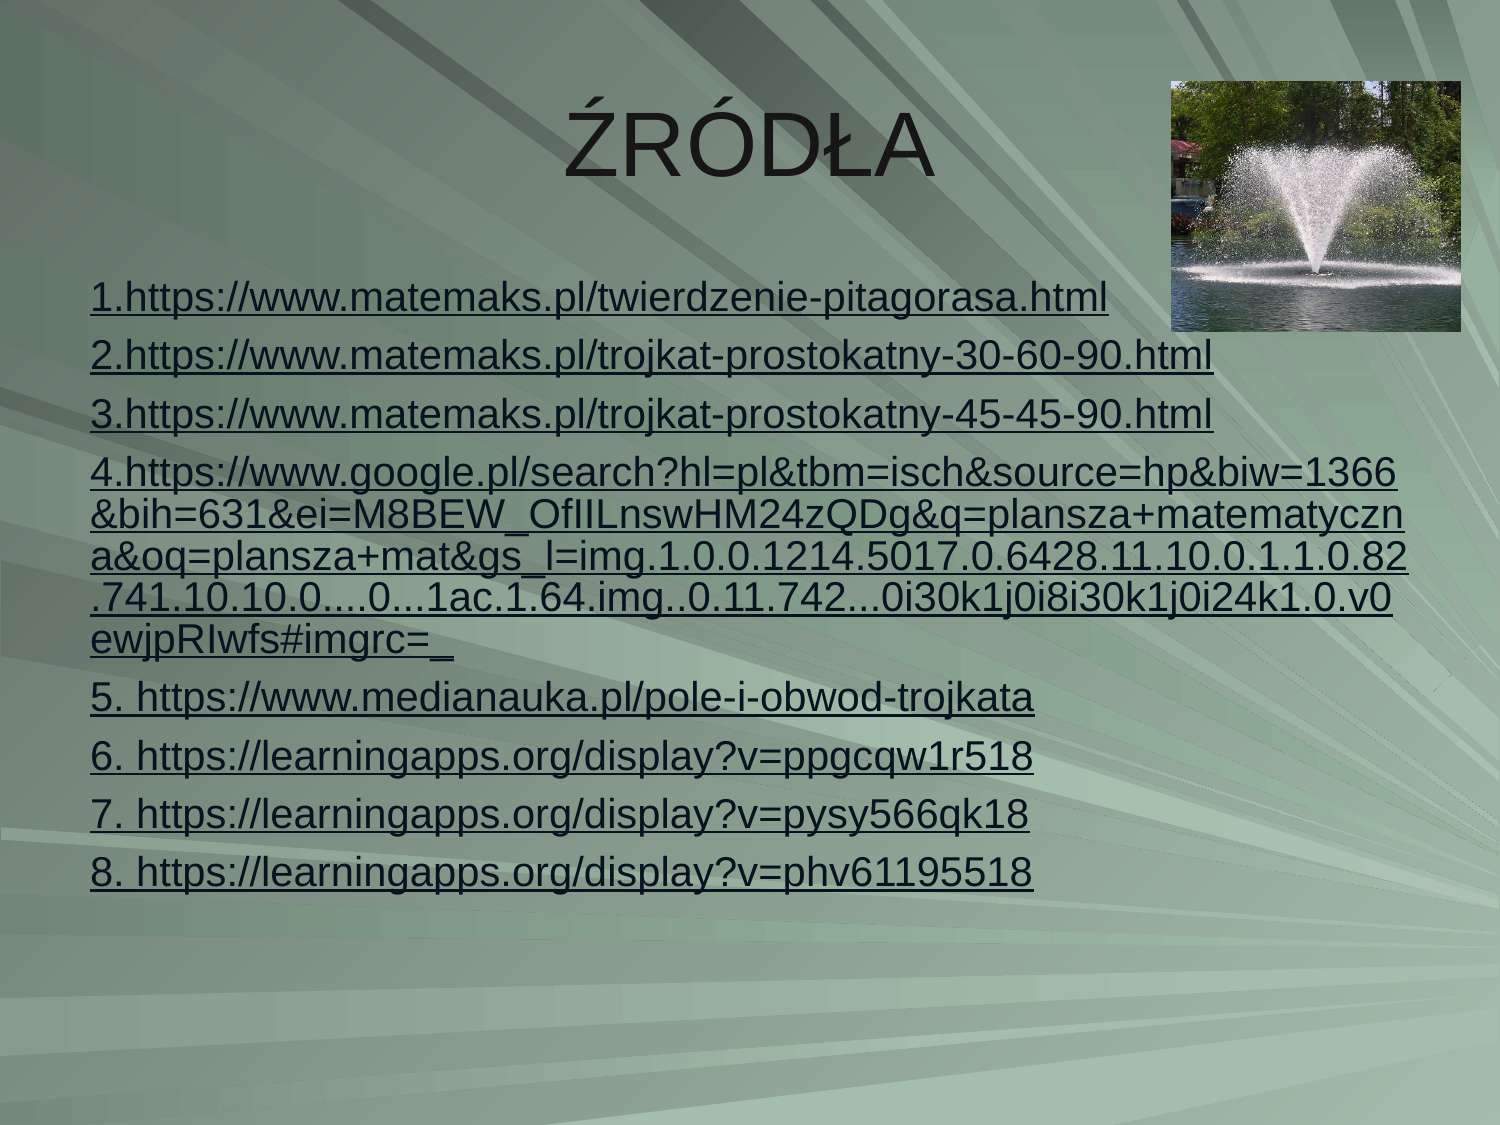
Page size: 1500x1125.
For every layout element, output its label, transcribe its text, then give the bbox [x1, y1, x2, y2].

list 1.https://www.matemaks.pl/twierdzenie-pitagorasa.html 2.https://www.matemaks.pl/trojkat-prostokatny-30-60-90.html 3.https://www.matemaks.pl/trojkat-prostokatny-45-45-90.html 4.https://www.google.pl/search?hl=pl&tbm=isch&source=hp&biw=1366&bih=631&ei=M8BEW_OfIILnswHM24zQDg&q=plansza+matematyczna&oq=plansza+mat&gs_l=img.1.0.0.1214.5017.0.6428.11.10.0.1.1.0.82.741.10.10.0....0...1ac.1.64.img..0.11.742...0i30k1j0i8i30k1j0i24k1.0.v0ewjpRIwfs#imgrc=_ 5. https://www.medianauka.pl/pole-i-obwod-trojkata 6. https://learningapps.org/display?v=ppgcqw1r518 7. https://learningapps.org/display?v=pysy566qk18 8. https://learningapps.org/display?v=phv61195518 [74, 262, 1426, 1006]
picture [1171, 81, 1462, 332]
title ŹRÓDŁA [74, 45, 1426, 234]
